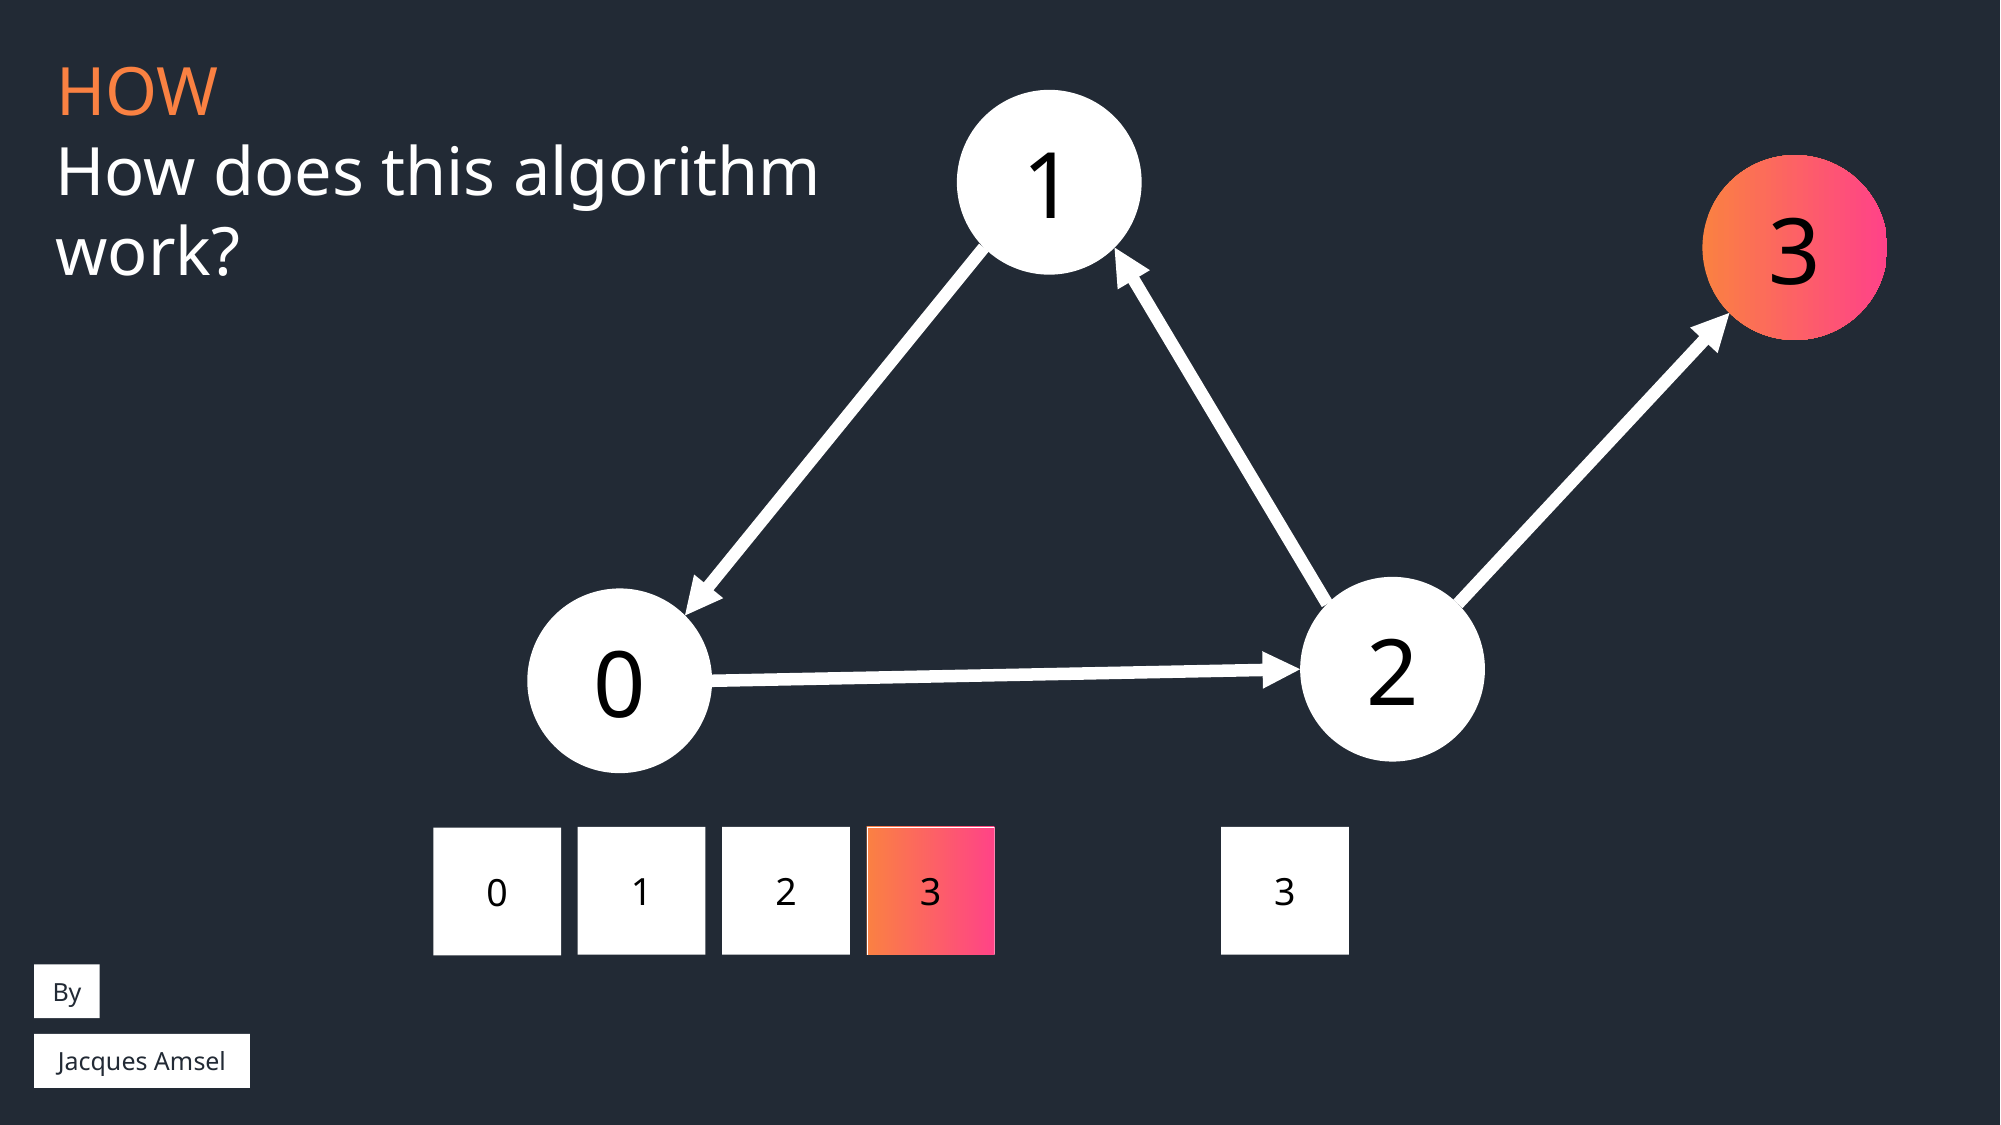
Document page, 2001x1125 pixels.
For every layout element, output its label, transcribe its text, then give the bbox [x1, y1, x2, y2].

text_box By [33, 963, 101, 1019]
text_box 0 [526, 587, 713, 775]
text_box Jacques Amsel [33, 1033, 251, 1089]
text_box 3 [866, 826, 995, 956]
text_box 1 [955, 88, 1143, 276]
text_box 0 [432, 827, 562, 956]
text_box How does this algorithm work? [40, 121, 880, 297]
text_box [1457, 312, 1730, 604]
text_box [1114, 247, 1328, 604]
text_box 3 [1701, 154, 1889, 342]
text_box HOW [41, 41, 1530, 136]
text_box 1 [577, 826, 707, 956]
text_box 2 [721, 826, 851, 956]
text_box 2 [1299, 575, 1486, 763]
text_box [711, 669, 1301, 681]
text_box 3 [1220, 826, 1350, 956]
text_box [685, 247, 984, 616]
